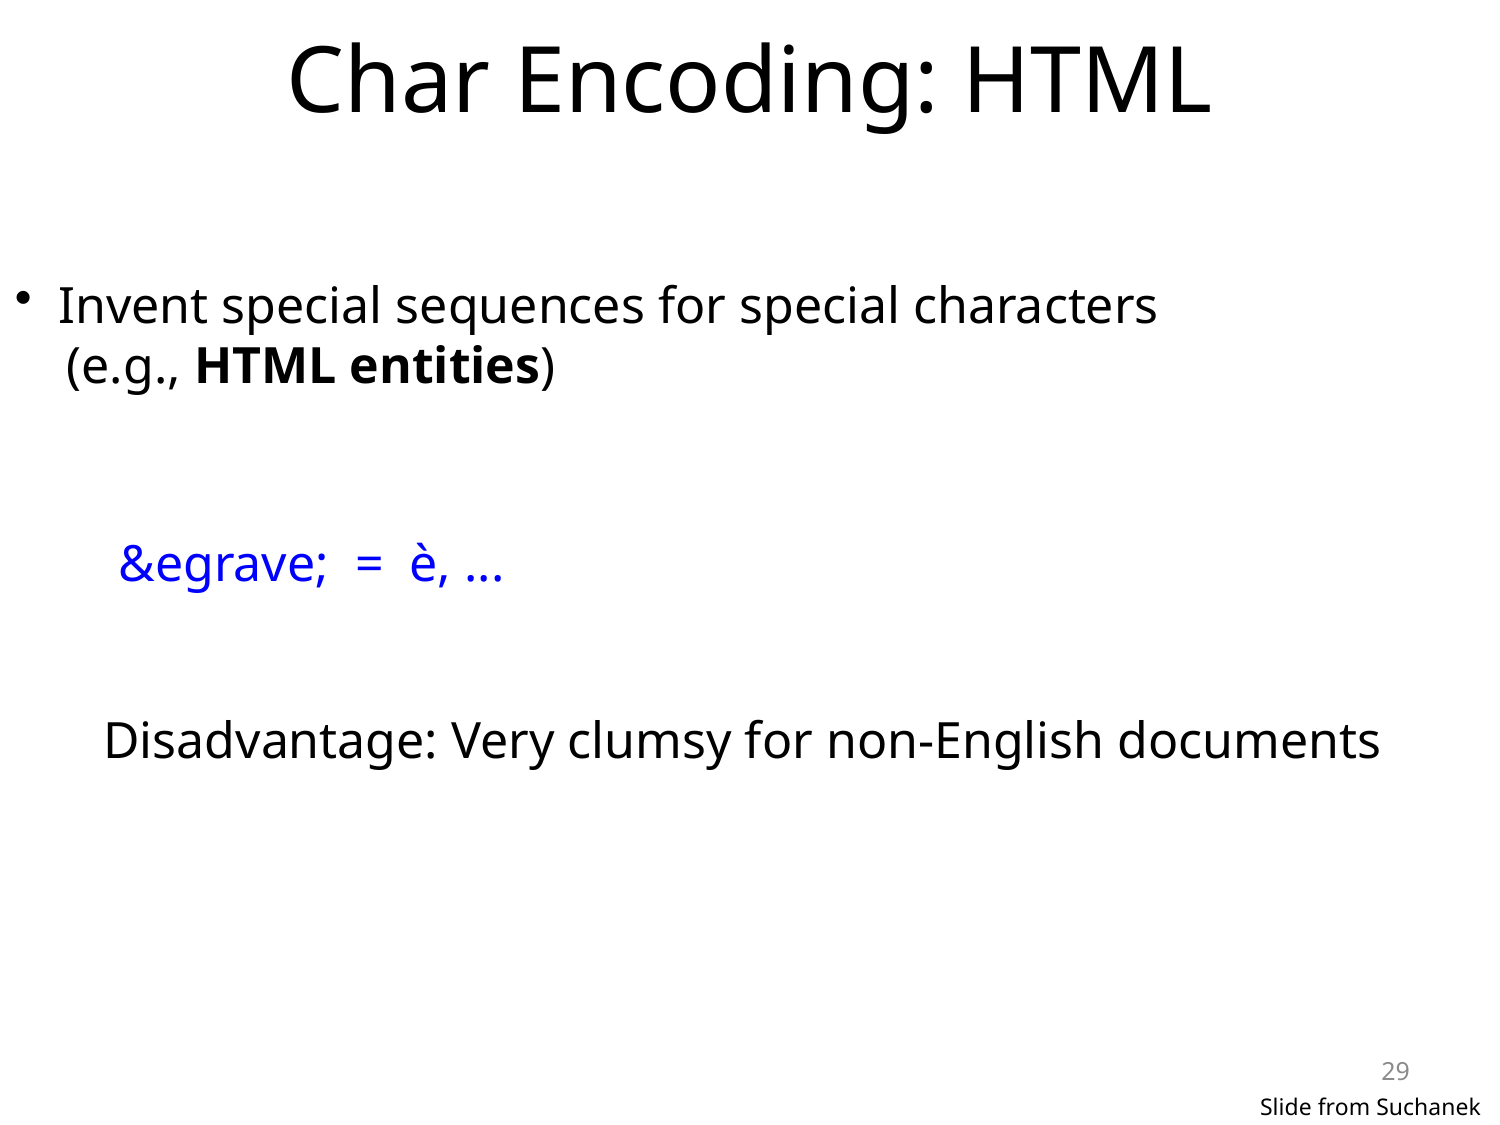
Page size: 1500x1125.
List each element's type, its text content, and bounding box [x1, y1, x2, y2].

text_box Disadvantage: Very clumsy for non-English documents [88, 700, 1398, 776]
text_box Invent special sequences for special characters (e.g., HTML entities) [0, 266, 1500, 402]
title Char Encoding: HTML [75, 0, 1425, 152]
slide_number 29 [1074, 1042, 1425, 1103]
text_box &egrave; = è, ... [0, 523, 1425, 599]
text_box Slide from Suchanek [1245, 1085, 1497, 1125]
